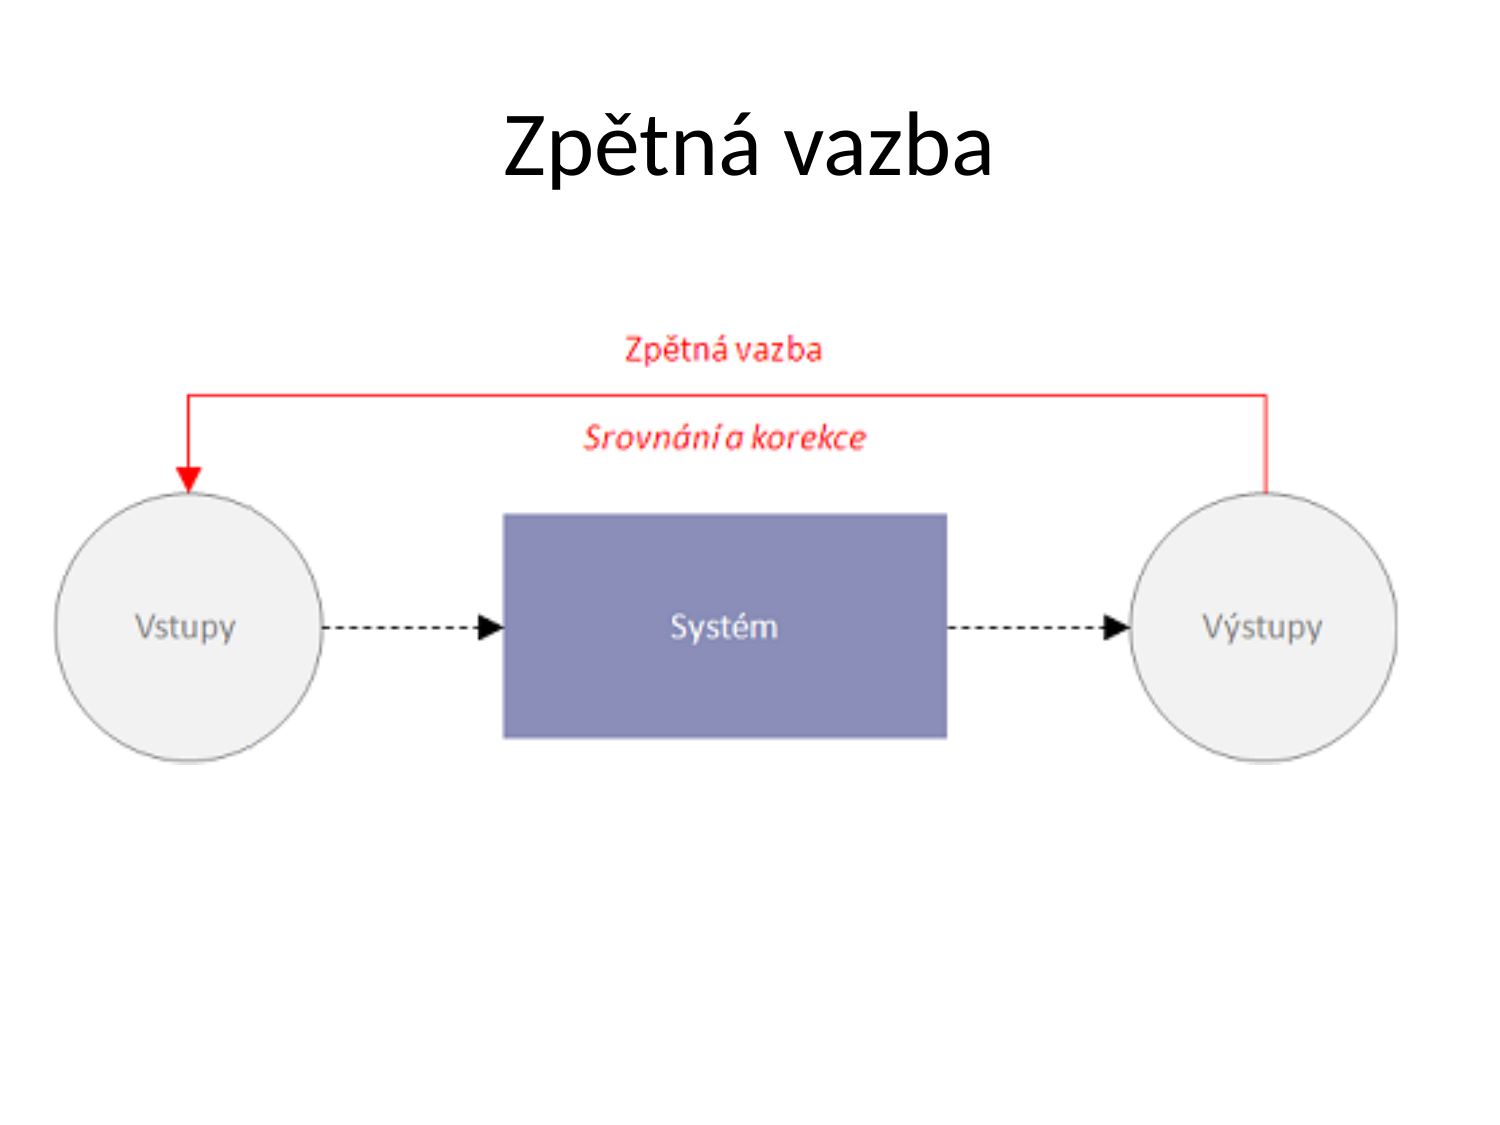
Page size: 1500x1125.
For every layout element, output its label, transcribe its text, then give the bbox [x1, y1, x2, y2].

title Zpětná vazba [75, 45, 1425, 233]
picture [52, 314, 1401, 765]
